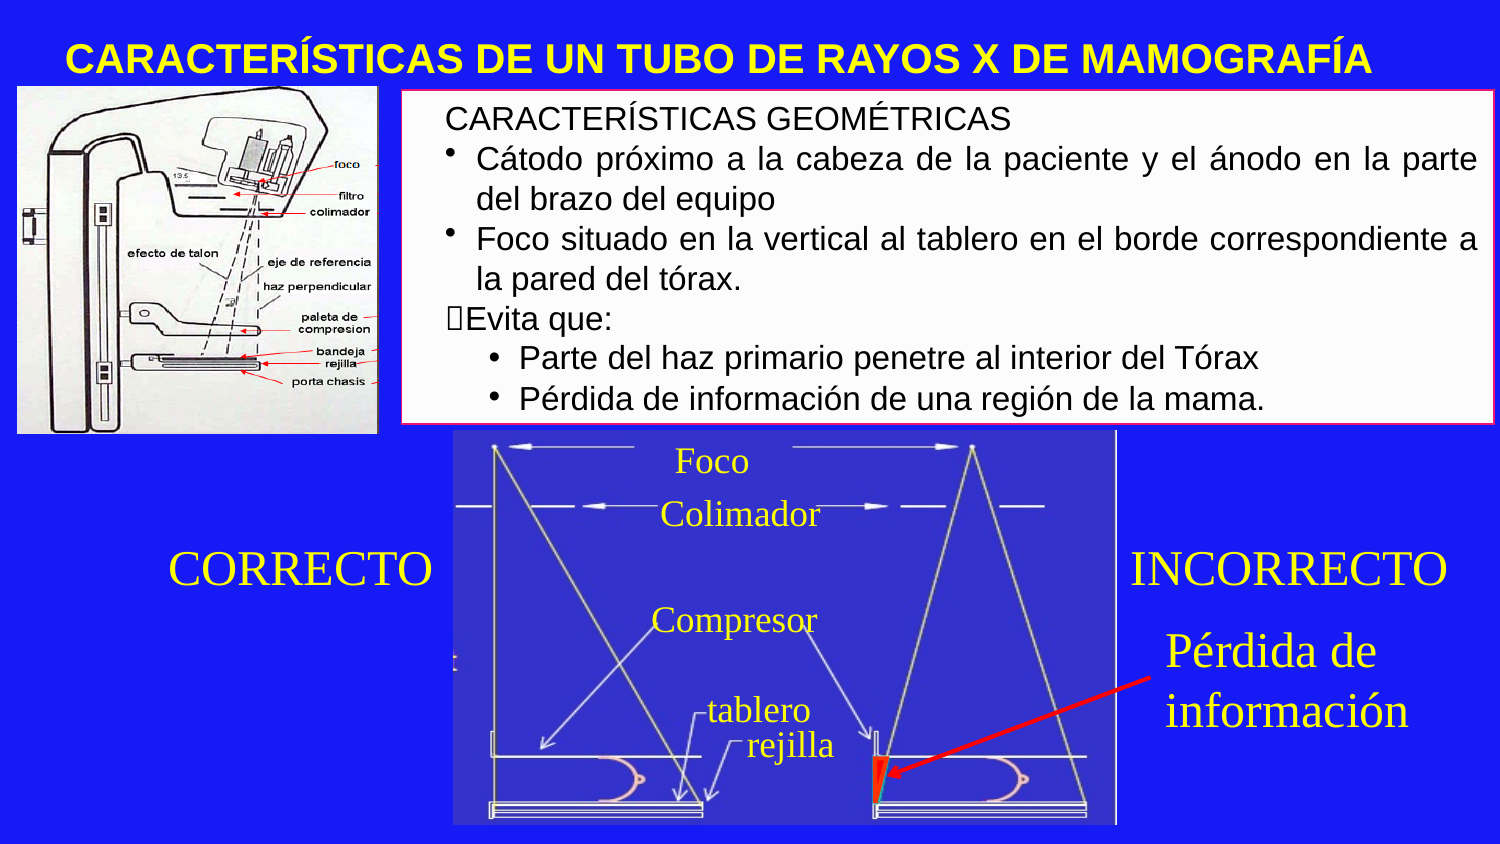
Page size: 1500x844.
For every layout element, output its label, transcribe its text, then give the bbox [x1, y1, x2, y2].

text_box Pérdida de información [1150, 609, 1500, 745]
picture [17, 86, 379, 435]
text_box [886, 677, 1151, 777]
text_box CORRECTO [153, 528, 448, 603]
text_box INCORRECTO [1122, 528, 1483, 603]
text_box CARACTERÍSTICAS GEOMÉTRICAS Cátodo próximo a la cabeza de la paciente y el ánodo en la parte del brazo del equipo Foco situado en la vertical al tablero en el borde correspondiente a la pared del tórax. Evita que: Parte del haz primario penetre al interior del Tórax Pérdida de información de una región de la mama. [401, 89, 1495, 424]
text_box CARACTERÍSTICAS DE UN TUBO DE RAYOS X DE MAMOGRAFÍA [64, 32, 1471, 83]
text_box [453, 428, 1117, 825]
